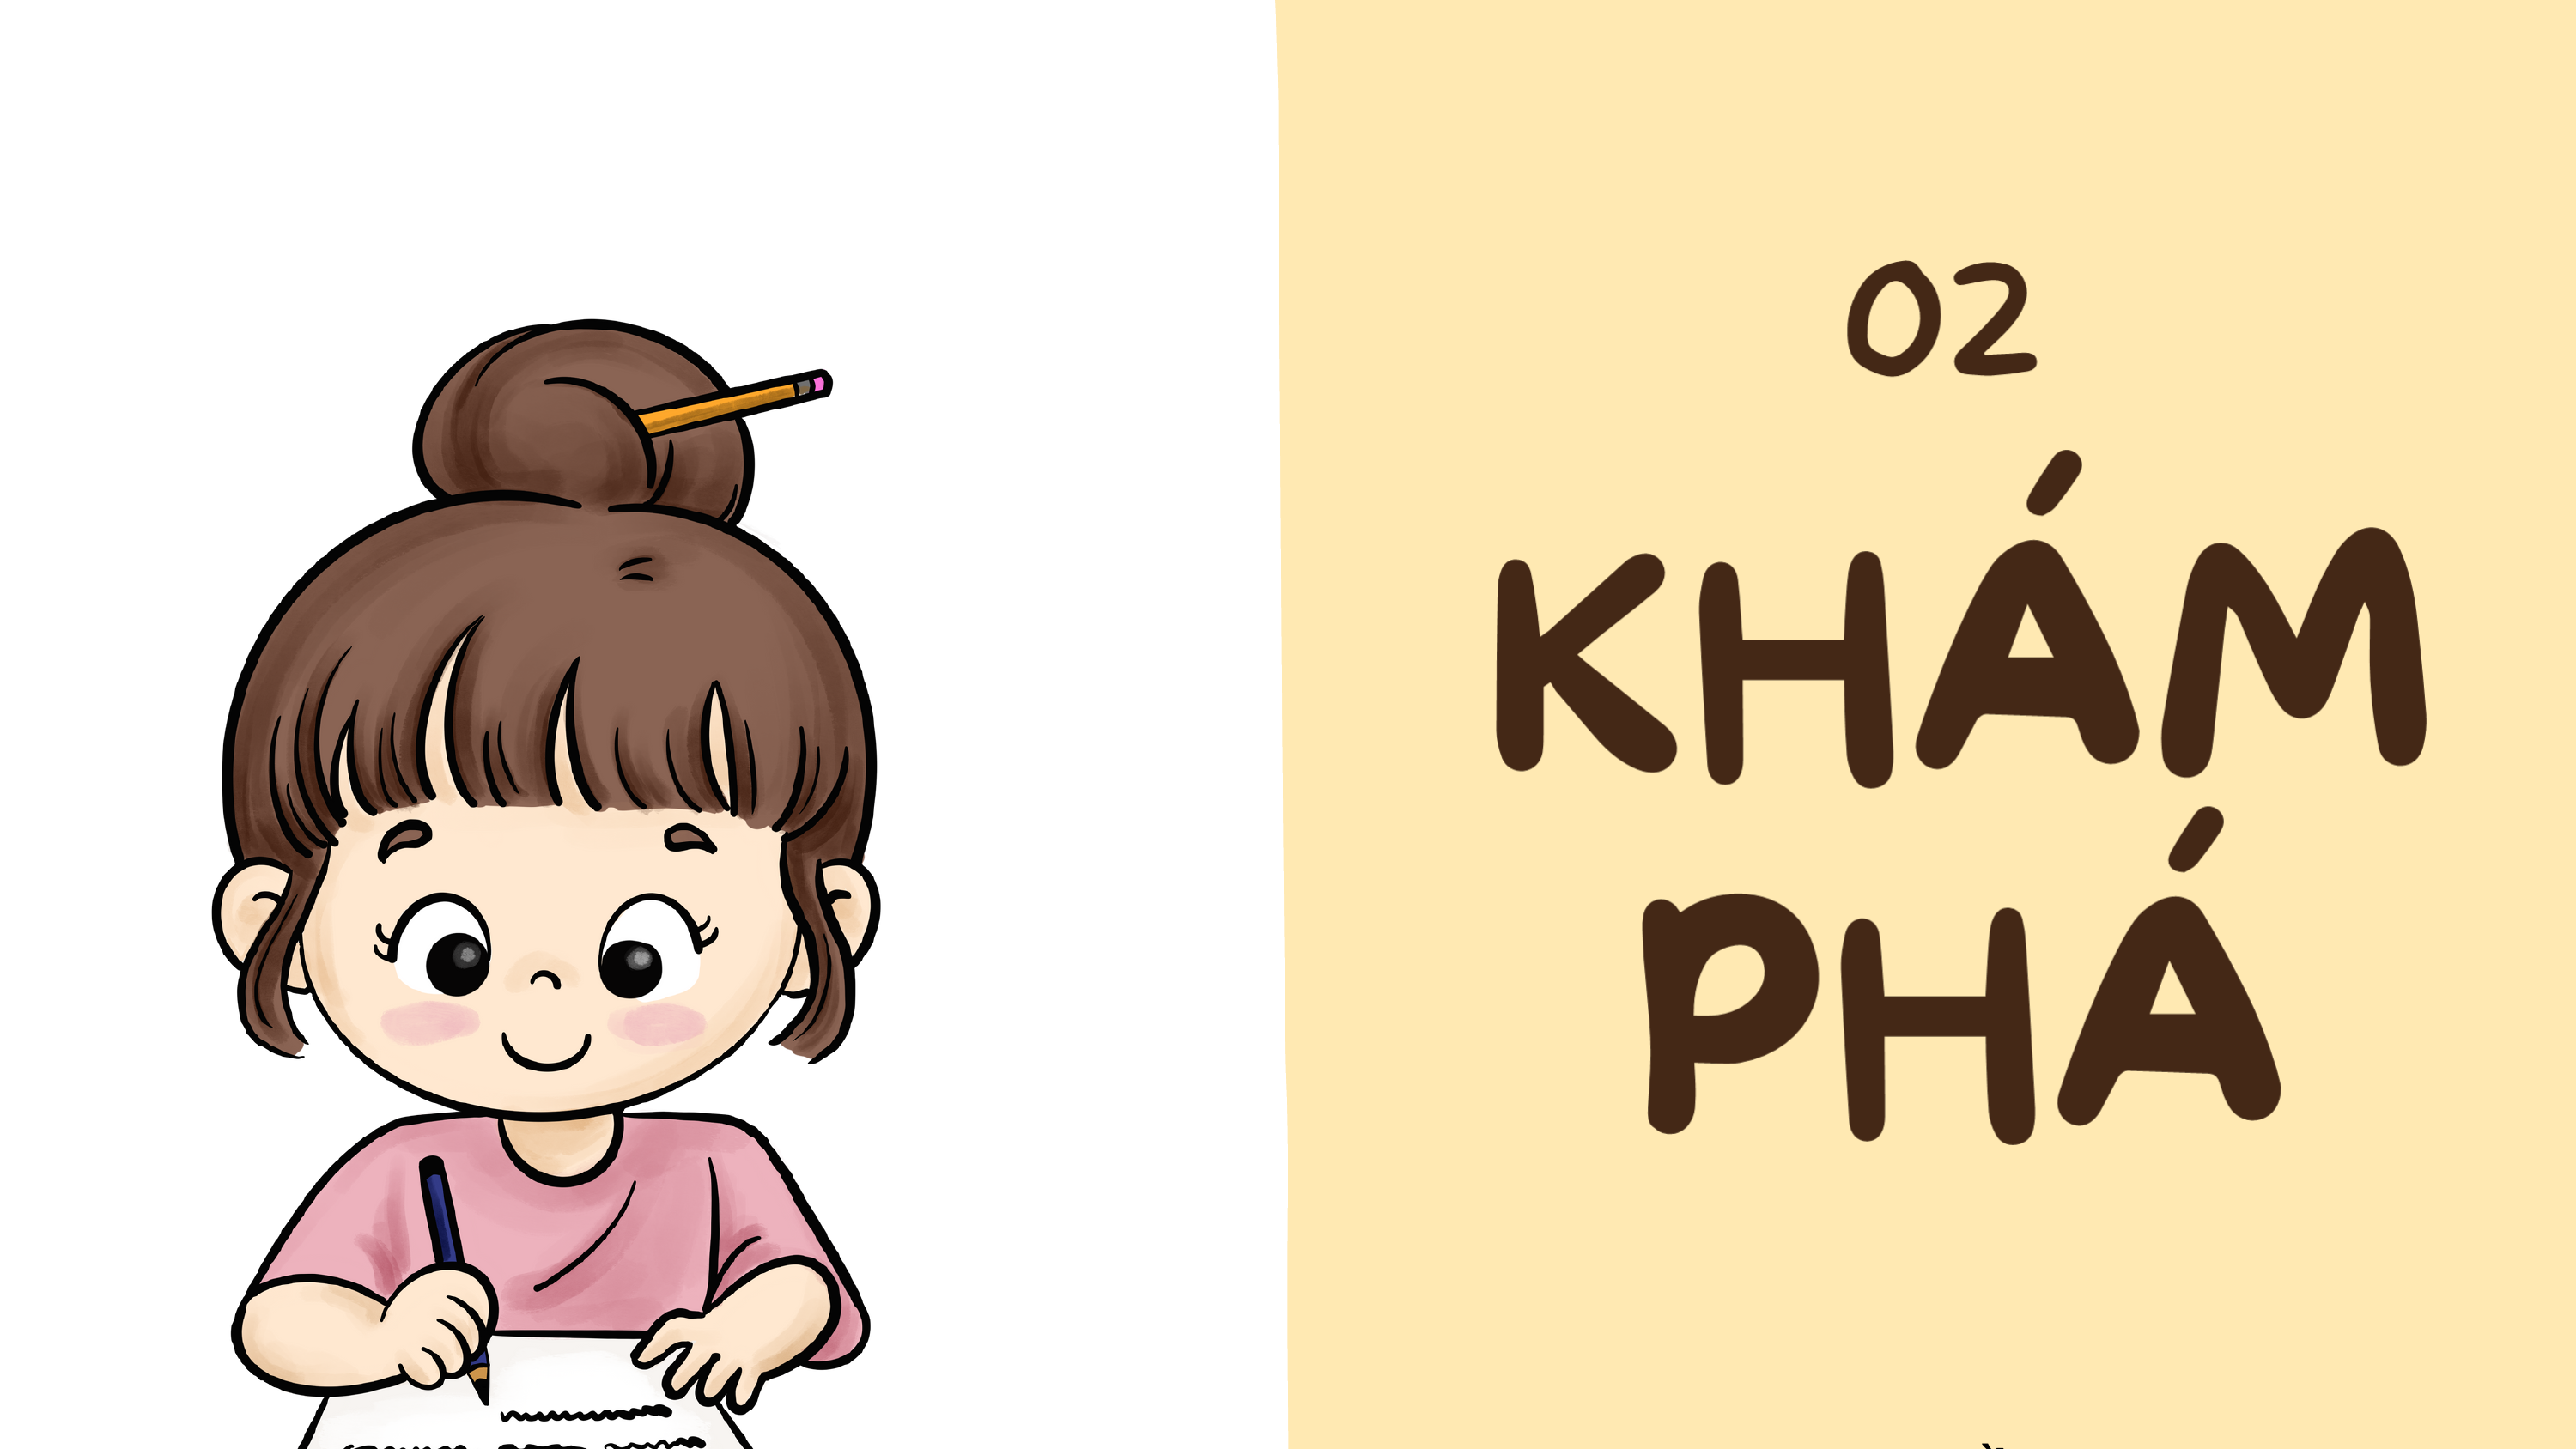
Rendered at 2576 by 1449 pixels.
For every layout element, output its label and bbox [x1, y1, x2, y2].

text_box [0, 0, 1289, 1449]
picture [1307, 176, 2576, 1397]
